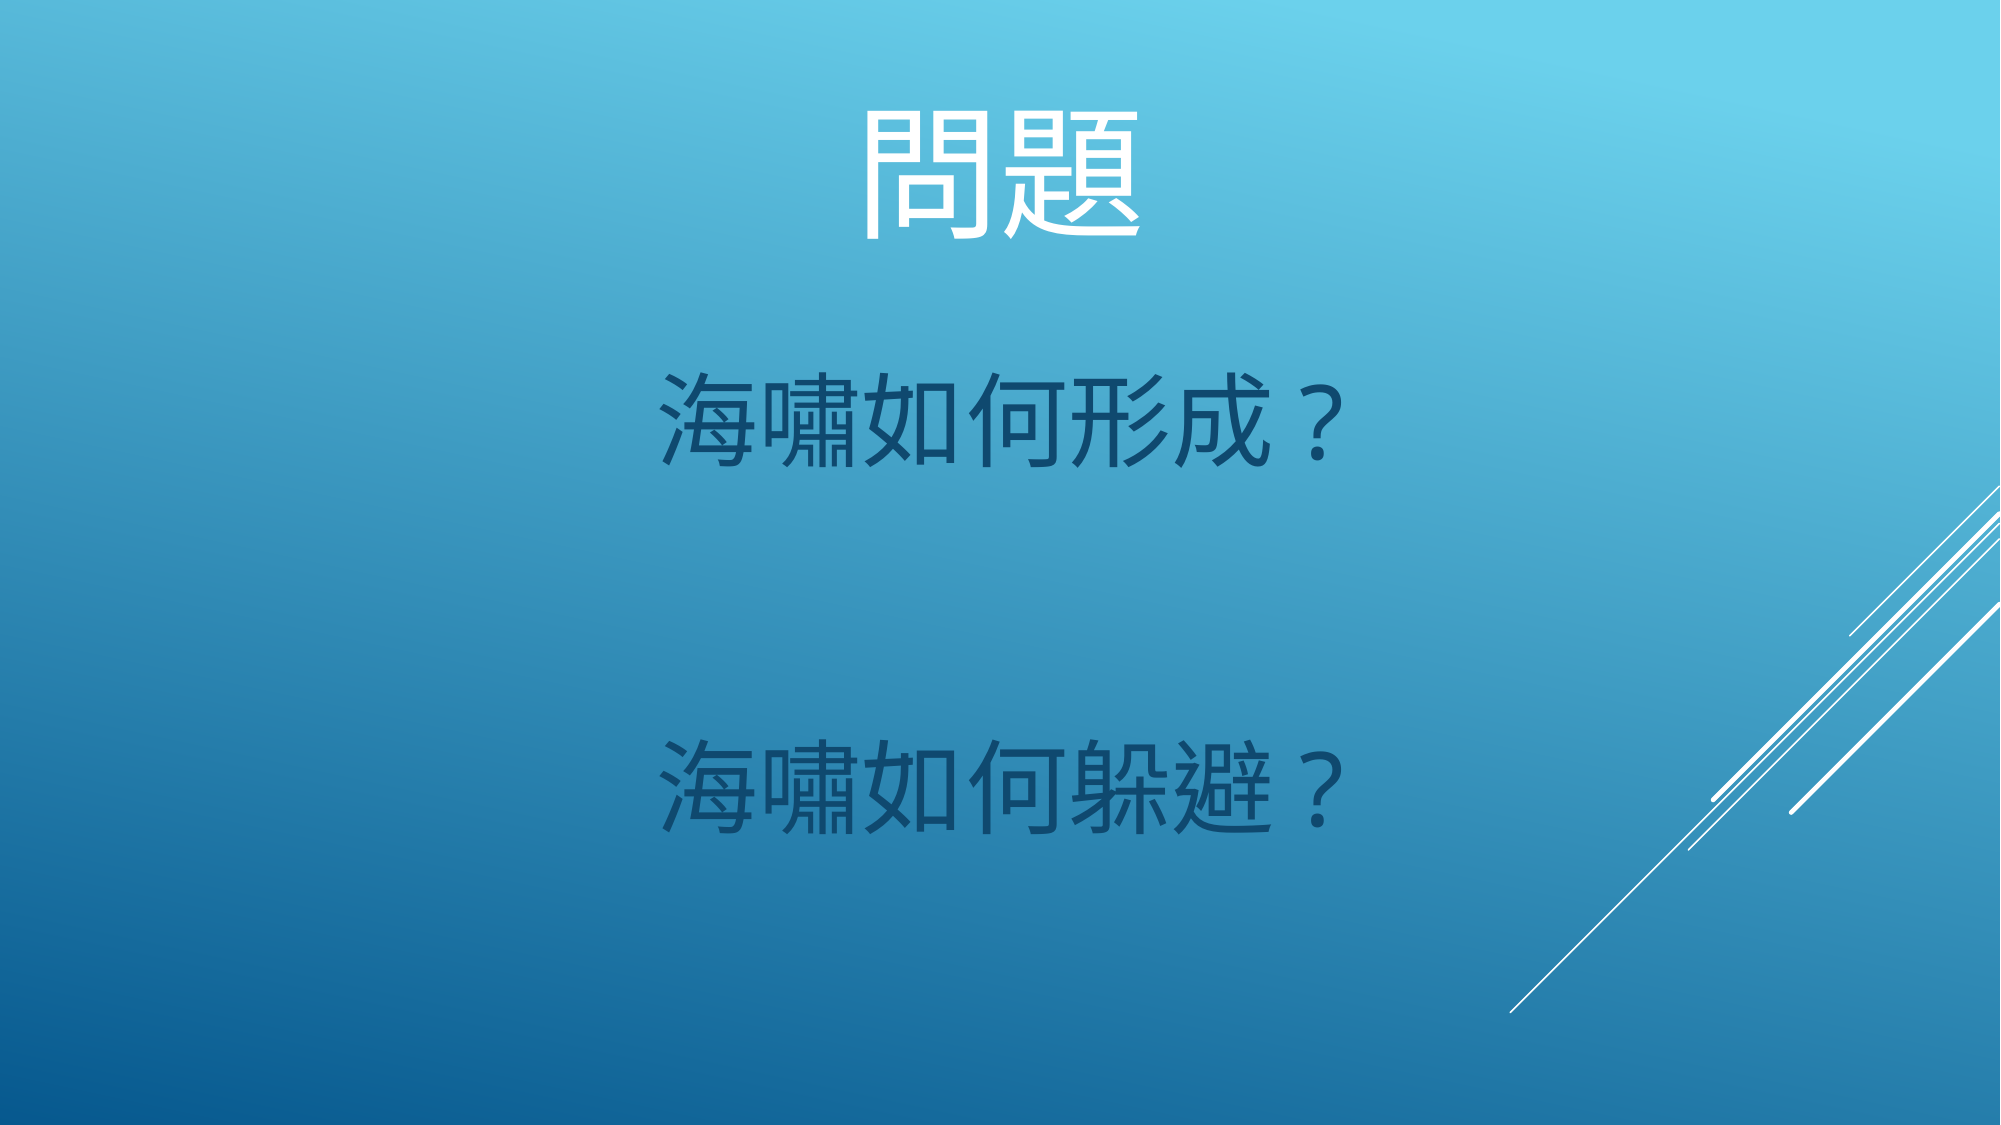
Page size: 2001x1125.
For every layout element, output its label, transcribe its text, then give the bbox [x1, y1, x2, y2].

text_box 問題 [498, 74, 1501, 264]
list 海嘯如何形成? 海嘯如何躲避? [300, 265, 1700, 859]
